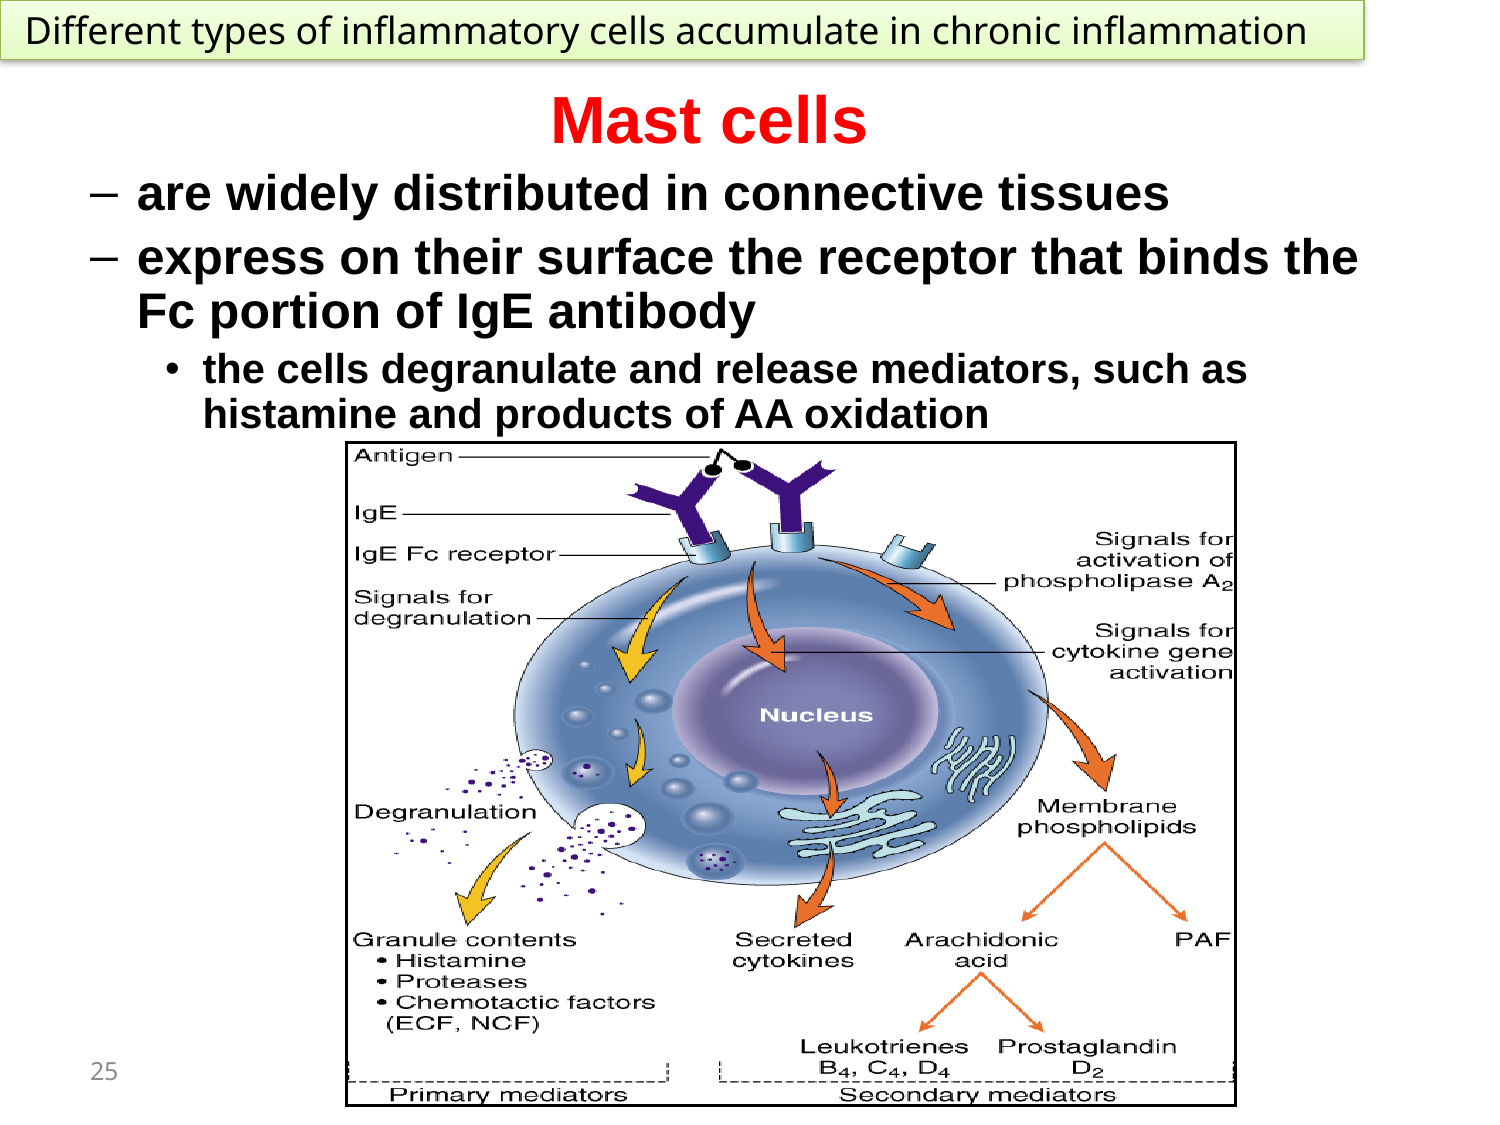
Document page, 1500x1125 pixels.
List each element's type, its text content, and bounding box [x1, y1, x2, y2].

slide_number 25 [75, 1042, 342, 1103]
text_box Different types of inflammatory cells accumulate in chronic inflammation [0, 0, 1365, 60]
picture [348, 444, 1235, 1105]
list Mast cells are widely distributed in connective tissues express on their surface the receptor that binds the Fc portion of IgE antibody the cells degranulate and release mediators, such as histamine and products of AA oxidation [0, 78, 1438, 754]
